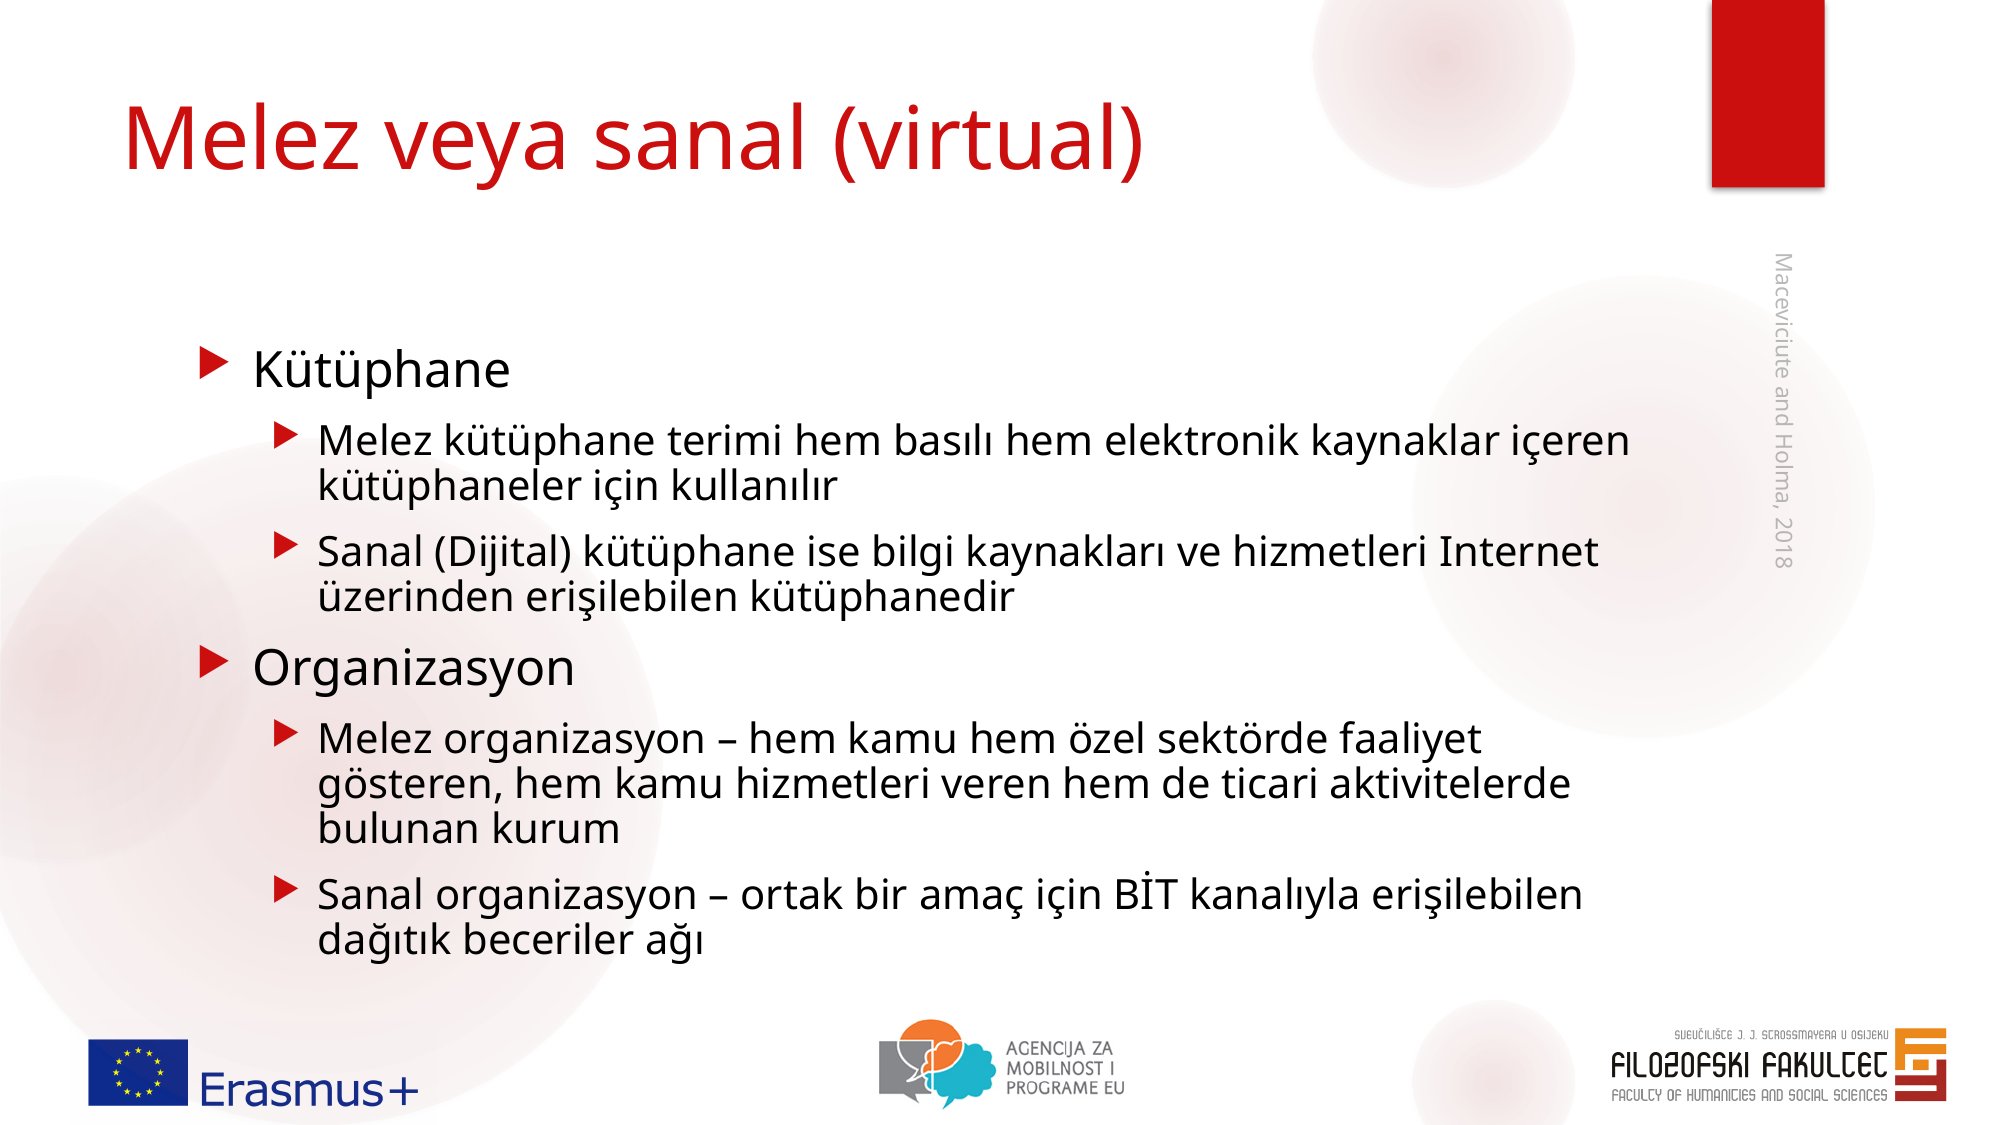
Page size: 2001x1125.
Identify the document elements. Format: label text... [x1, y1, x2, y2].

title Melez veya sanal (virtual) [106, 74, 1649, 304]
picture [879, 1025, 1140, 1125]
picture [1610, 1017, 1951, 1112]
picture [69, 1020, 437, 1125]
list Kütüphane Melez kütüphane terimi hem basılı hem elektronik kaynaklar içeren kütüphaneler için kullanılır Sanal (Dijital) kütüphane ise bilgi kaynakları ve hizmetleri Internet üzerinden erişilebilen kütüphanedir Organizasyon Melez organizasyon – hem kamu hem özel sektörde faaliyet gösteren, hem kamu hizmetleri veren hem de ticari aktivitelerde bulunan kurum Sanal organizasyon – ortak bir amaç için BİT kanalıyla erişilebilen dağıtık beceriler ağı [181, 336, 1649, 1025]
footer Maceviciute and Holma, 2018 [1760, 237, 1811, 871]
